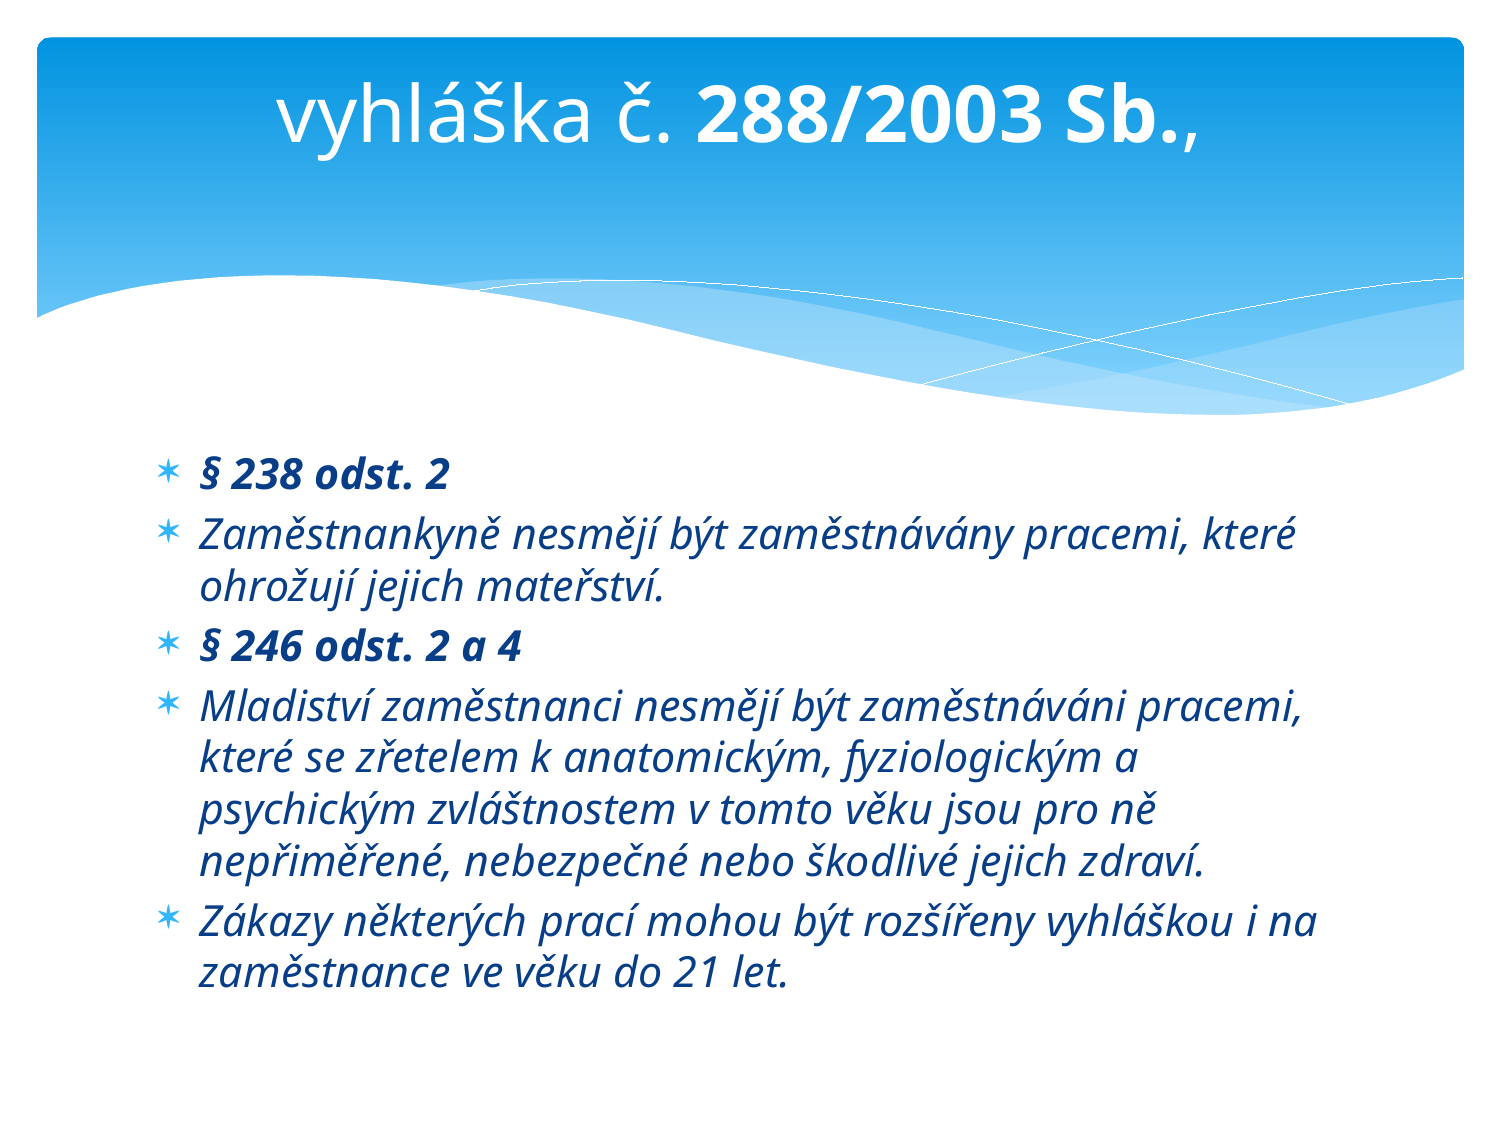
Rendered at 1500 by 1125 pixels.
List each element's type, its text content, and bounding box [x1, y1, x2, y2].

title vyhláška č. 288/2003 Sb., [75, 55, 1425, 261]
list § 238 odst. 2 Zaměstnankyně nesmějí být zaměstnávány pracemi, které ohrožují jejich mateřství. § 246 odst. 2 a 4 Mladiství zaměstnanci nesmějí být zaměstnáváni pracemi, které se zřetelem k anatomickým, fyziologickým a psychickým zvláštnostem v tomto věku jsou pro ně nepřiměřené, nebezpečné nebo škodlivé jejich zdraví. Zákazy některých prací mohou být rozšířeny vyhláškou i na zaměstnance ve věku do 21 let. [143, 438, 1359, 1005]
